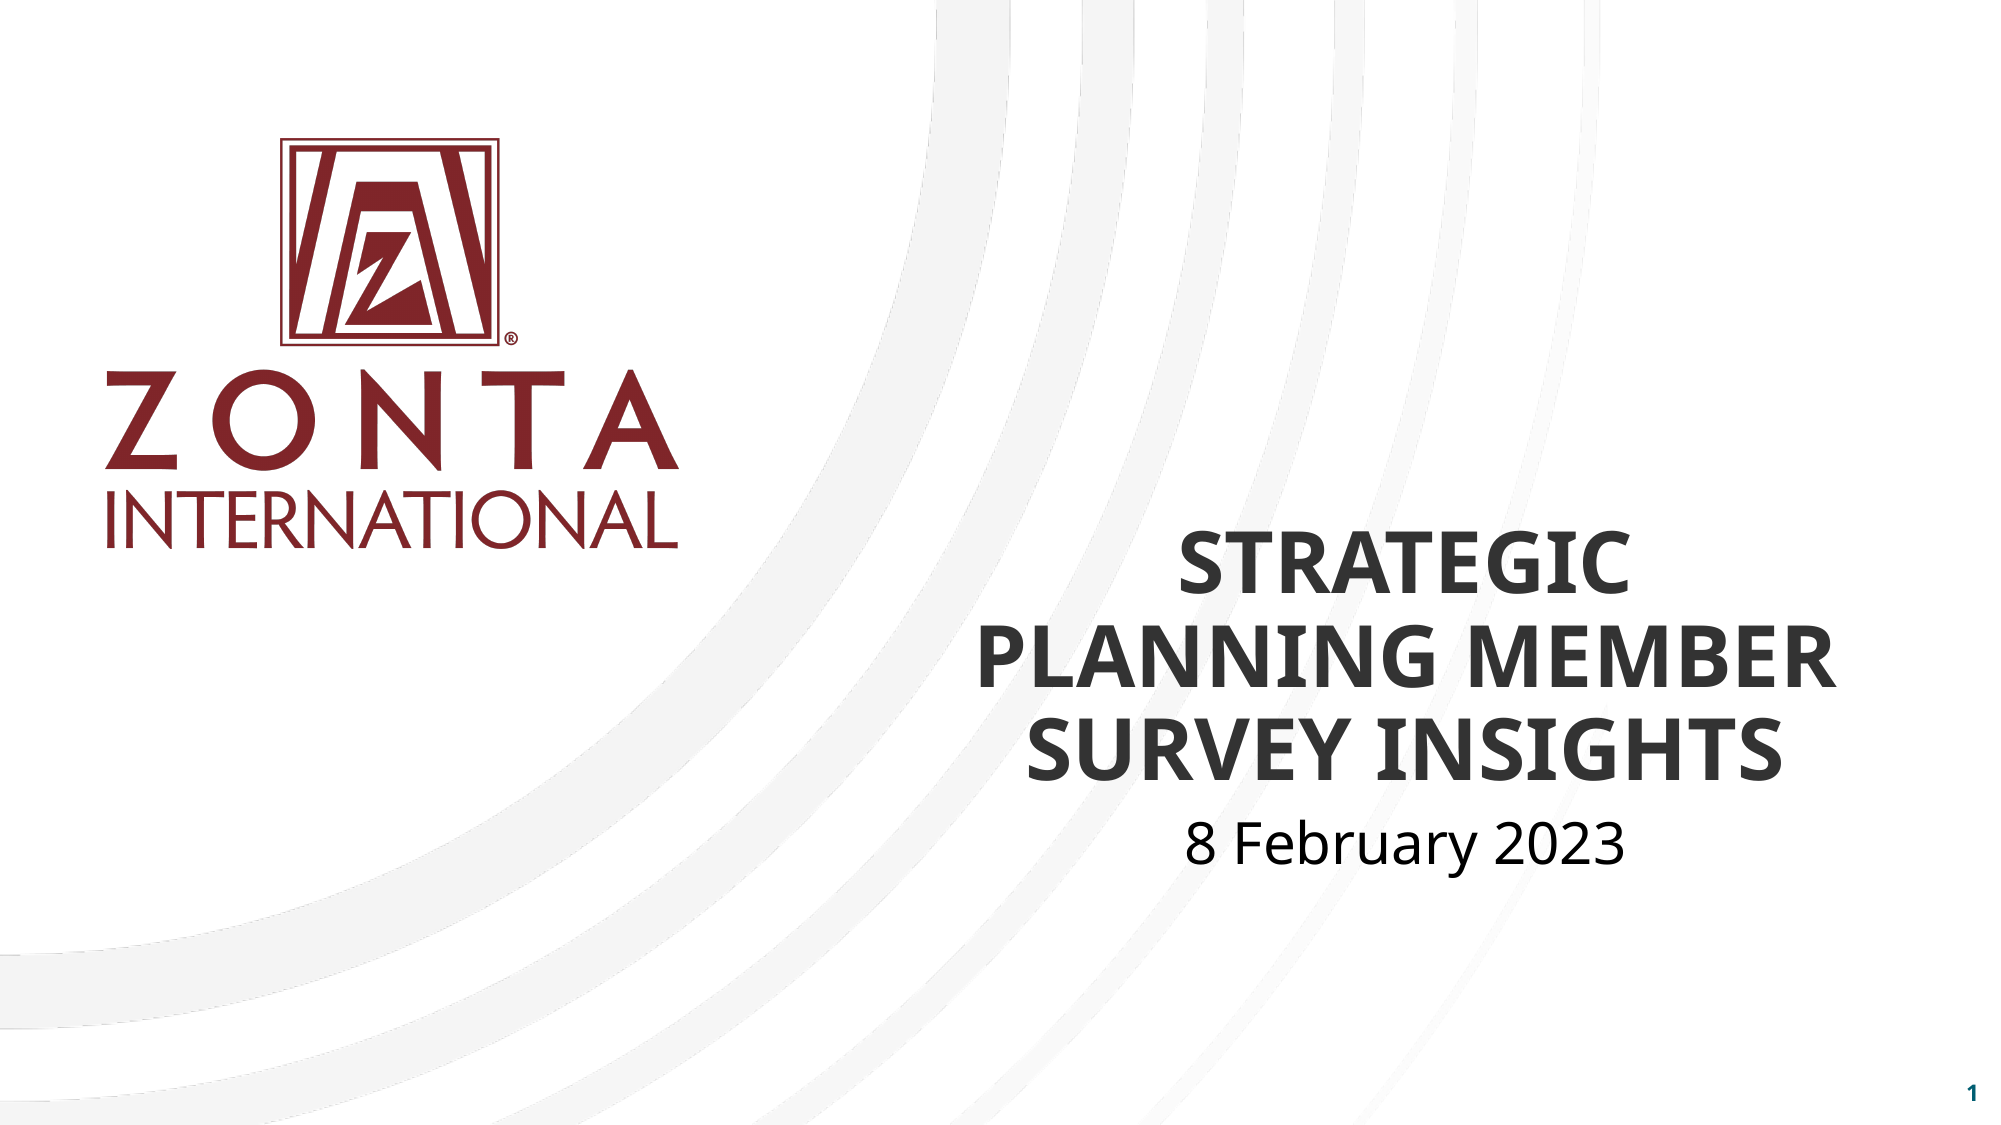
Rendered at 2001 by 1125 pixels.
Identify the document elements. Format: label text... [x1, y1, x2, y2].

list 8 February 2023 [930, 806, 1881, 952]
slide_number 1 [1544, 1076, 1995, 1112]
title STRATEGIC PLANNING MEMBER SURVEY INSIGHTS [930, 506, 1881, 806]
picture [0, 0, 1608, 1125]
